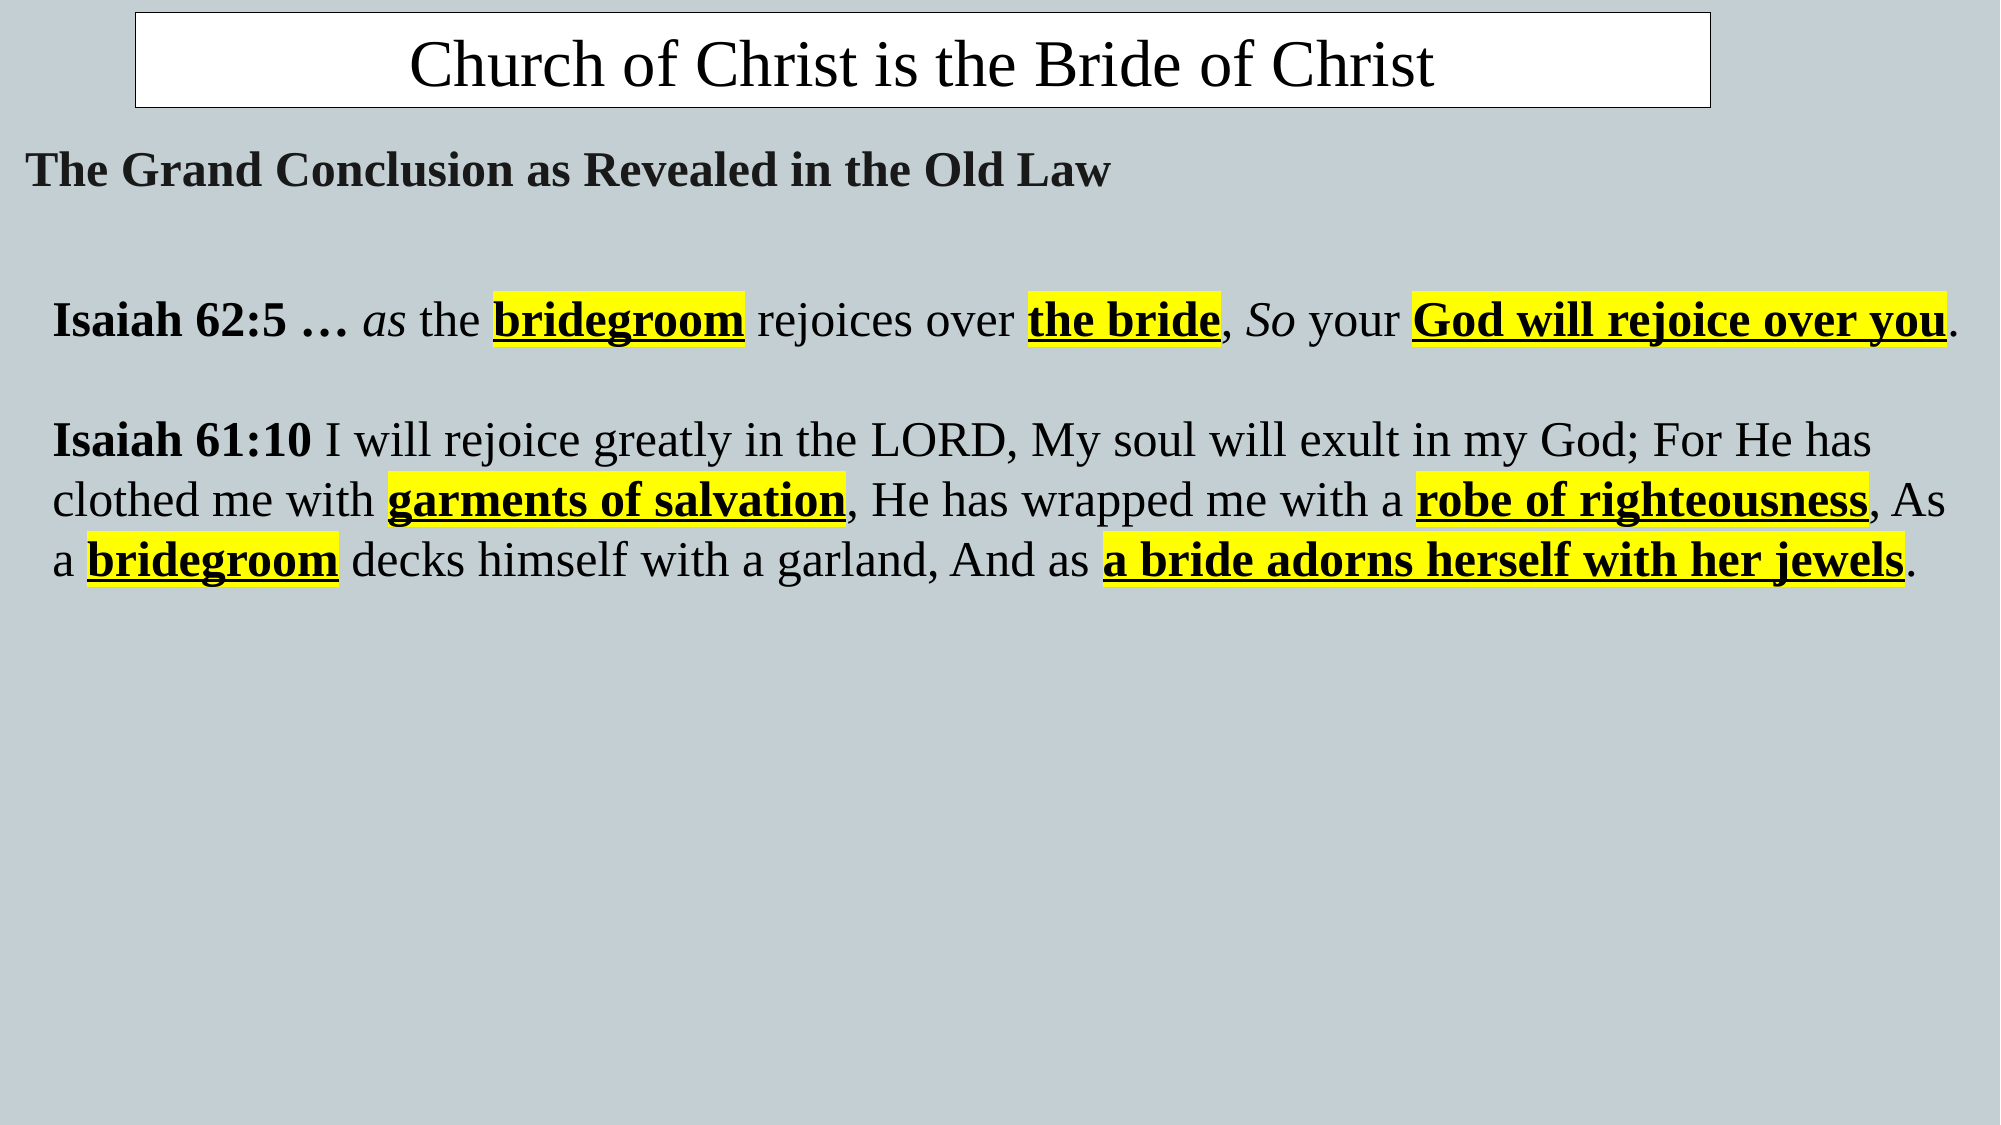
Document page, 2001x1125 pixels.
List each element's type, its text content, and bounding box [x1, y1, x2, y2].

text_box Church of Christ is the Bride of Christ [135, 12, 1711, 108]
text_box The Grand Conclusion as Revealed in the Old Law Isaiah 62:5 … as the bridegroom rejoices over the bride, So your God will rejoice over you. Isaiah 61:10 I will rejoice greatly in the LORD, My soul will exult in my God; For He has clothed me with garments of salvation, He has wrapped me with a robe of righteousness, As a bridegroom decks himself with a garland, And as a bride adorns herself with her jewels. [0, 128, 1985, 874]
